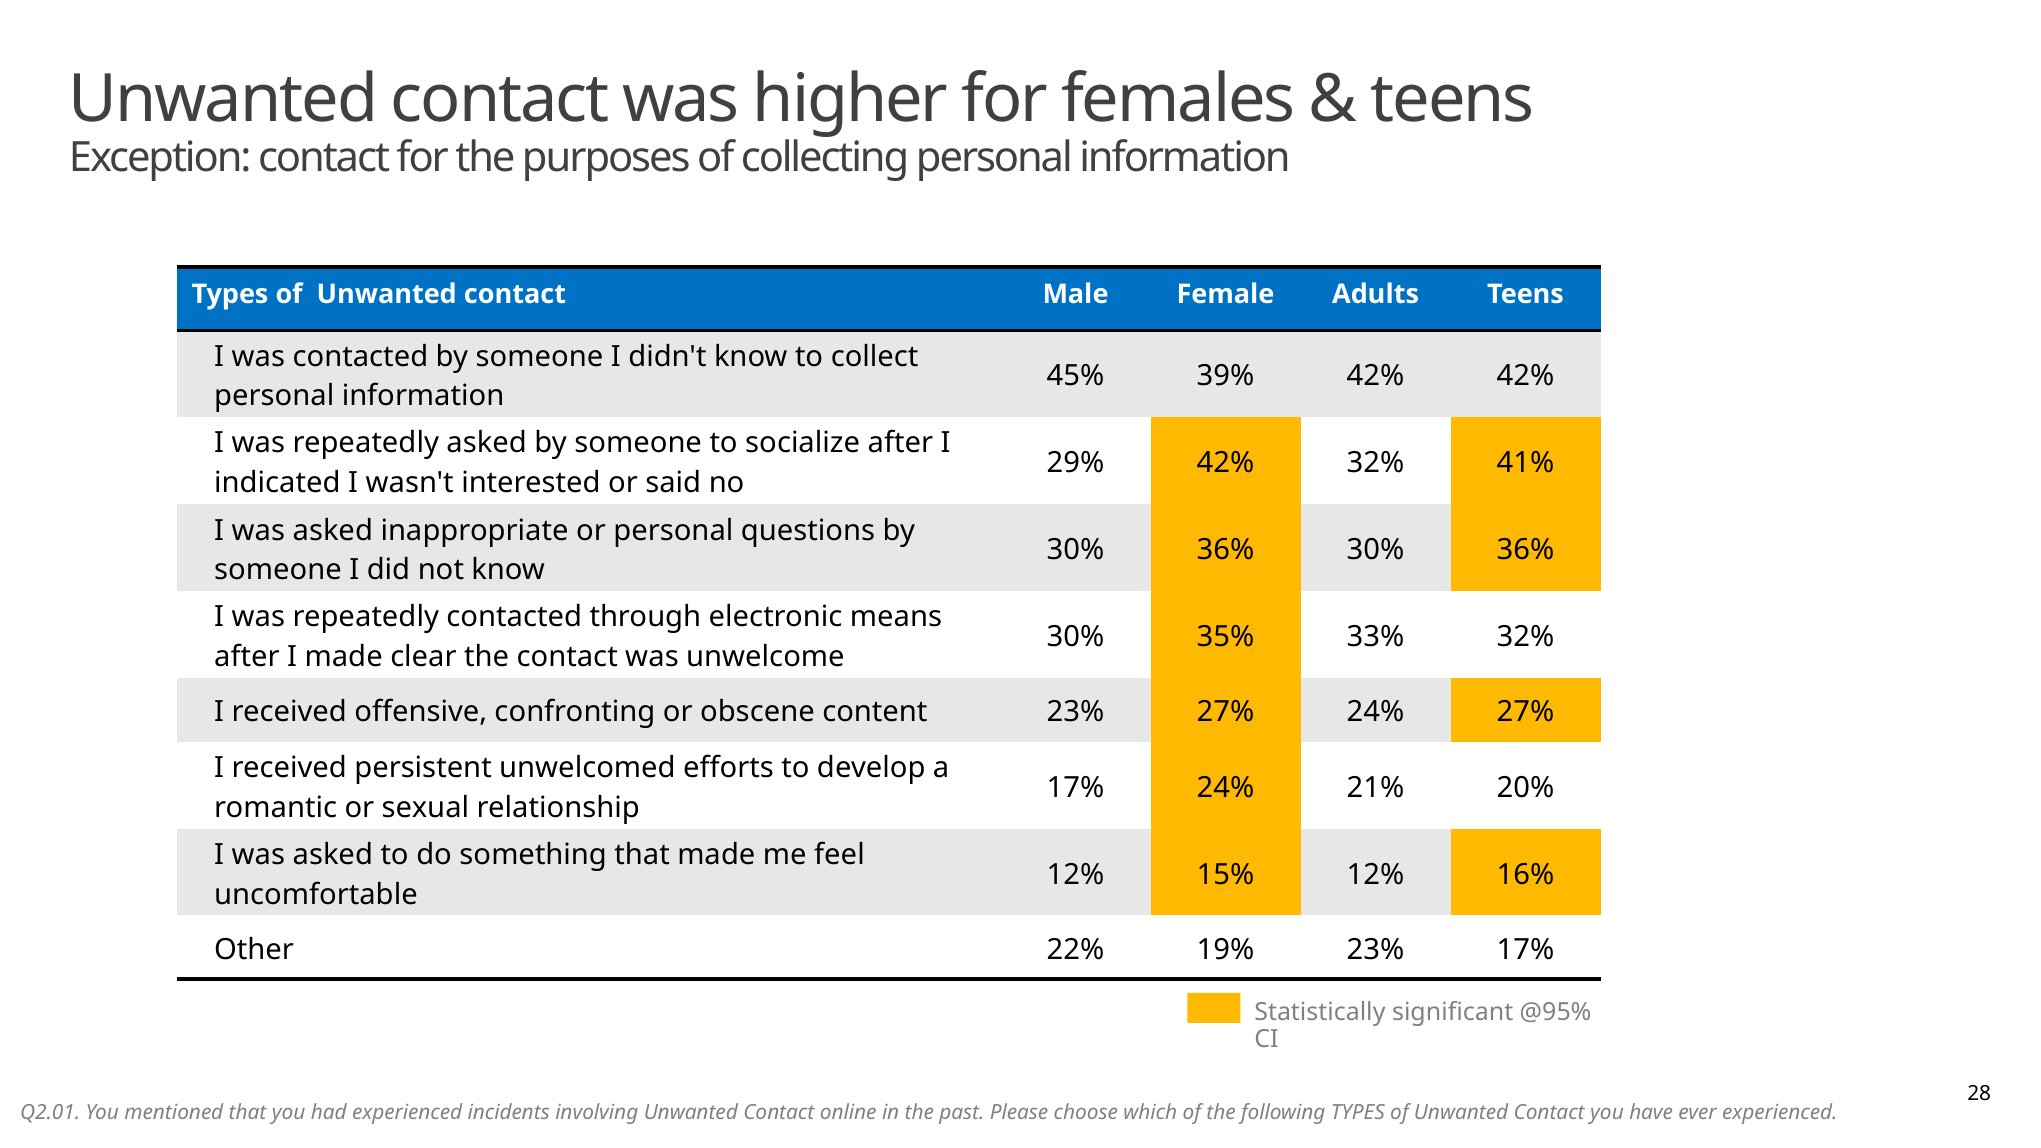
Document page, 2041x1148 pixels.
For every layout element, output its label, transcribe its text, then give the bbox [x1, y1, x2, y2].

table_cell I was repeatedly asked by someone to socialize after I indicated I wasn't interested or said no [177, 417, 1001, 504]
table_cell 45% [1001, 332, 1151, 417]
table_header Female [1151, 269, 1301, 329]
table_cell 36% [1451, 504, 1601, 591]
table_header Adults [1301, 269, 1451, 329]
table_cell 23% [1001, 678, 1151, 742]
table_cell 39% [1151, 332, 1301, 417]
table_cell I was asked inappropriate or personal questions by someone I did not know [177, 504, 1001, 591]
table_cell 32% [1451, 591, 1601, 678]
table_cell 30% [1001, 504, 1151, 591]
table_cell 32% [1301, 417, 1451, 504]
table_header Teens [1451, 269, 1601, 329]
table_cell I was asked to do something that made me feel uncomfortable [177, 829, 1001, 915]
table_cell 24% [1301, 678, 1451, 742]
table_cell I received persistent unwelcomed efforts to develop a romantic or sexual relationship [177, 742, 1001, 829]
table_header Types of Unwanted contact [177, 269, 1001, 329]
table_cell 42% [1301, 332, 1451, 417]
table_cell 17% [1001, 742, 1151, 829]
table_cell 15% [1151, 829, 1301, 915]
table_cell 29% [1001, 417, 1151, 504]
title Unwanted contact was higher for females & teens Exception: contact for the purposes of collecting personal information [45, 48, 1996, 199]
table_cell 35% [1151, 591, 1301, 678]
table_cell 12% [1001, 829, 1151, 915]
table_cell 30% [1301, 504, 1451, 591]
table_cell 33% [1301, 591, 1451, 678]
table_cell 42% [1451, 332, 1601, 417]
table_cell 30% [1001, 591, 1151, 678]
table_cell 19% [1151, 915, 1301, 977]
table_cell 42% [1151, 417, 1301, 504]
table_cell 27% [1451, 678, 1601, 742]
table_cell 23% [1301, 915, 1451, 974]
table_cell I was repeatedly contacted through electronic means after I made clear the contact was unwelcome [177, 591, 1001, 678]
table_cell 17% [1451, 915, 1601, 974]
table_cell 24% [1151, 742, 1301, 829]
table_cell I was contacted by someone I didn't know to collect personal information [177, 332, 1001, 417]
table_cell I received offensive, confronting or obscene content [177, 678, 1001, 742]
table_cell 41% [1451, 417, 1601, 504]
table_header Male [1001, 269, 1151, 329]
text_box Q2.01. You mentioned that you had experienced incidents involving Unwanted Contact online in the past. Please choose which of the following TYPES of Unwanted Contact you have ever experienced. [0, 1090, 1874, 1136]
table_cell 16% [1451, 829, 1601, 915]
table_cell 20% [1451, 742, 1601, 829]
table_cell 21% [1301, 742, 1451, 829]
table_cell 22% [1001, 915, 1151, 977]
table_cell 36% [1151, 504, 1301, 591]
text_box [1187, 974, 1646, 1079]
table_cell Other [177, 915, 1001, 977]
table_cell 12% [1301, 829, 1451, 915]
table_cell 27% [1151, 678, 1301, 742]
slide_number 28 [1530, 1063, 2007, 1125]
